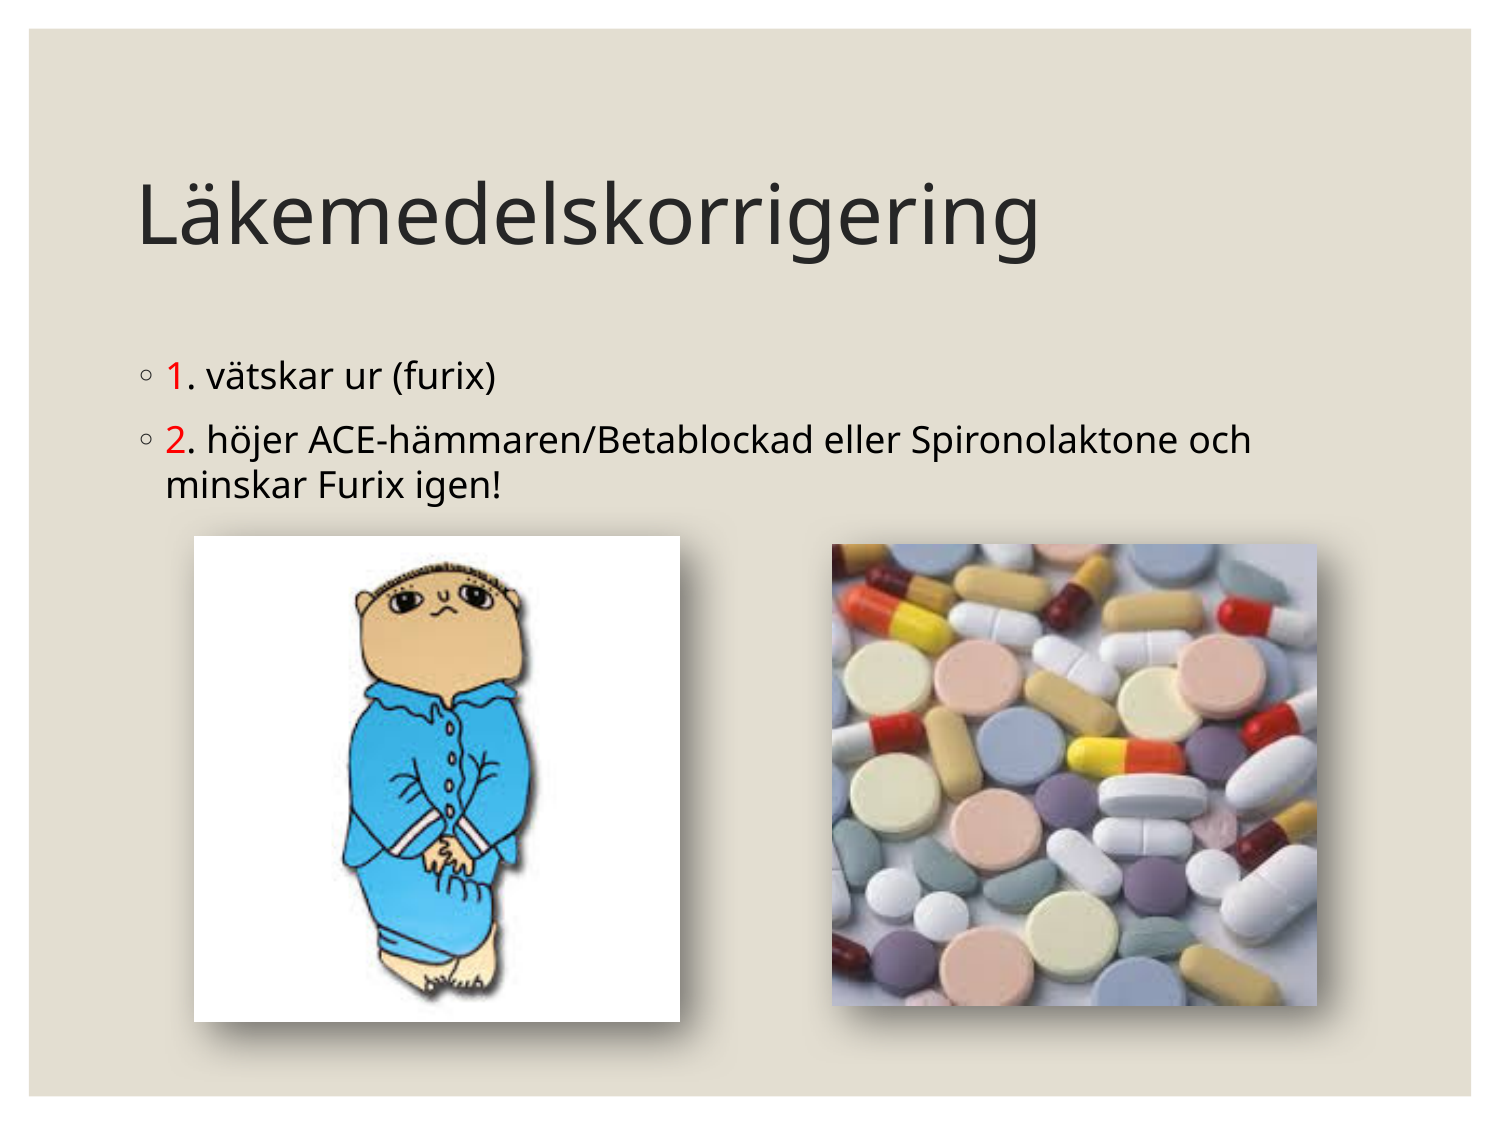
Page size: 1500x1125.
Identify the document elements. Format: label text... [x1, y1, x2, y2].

list 1. vätskar ur (furix) 2. höjer ACE-hämmaren/Betablockad eller Spironolaktone och minskar Furix igen! [120, 345, 1380, 990]
title Läkemedelskorrigering [120, 105, 1380, 331]
picture [832, 544, 1317, 1006]
picture [194, 536, 680, 1022]
